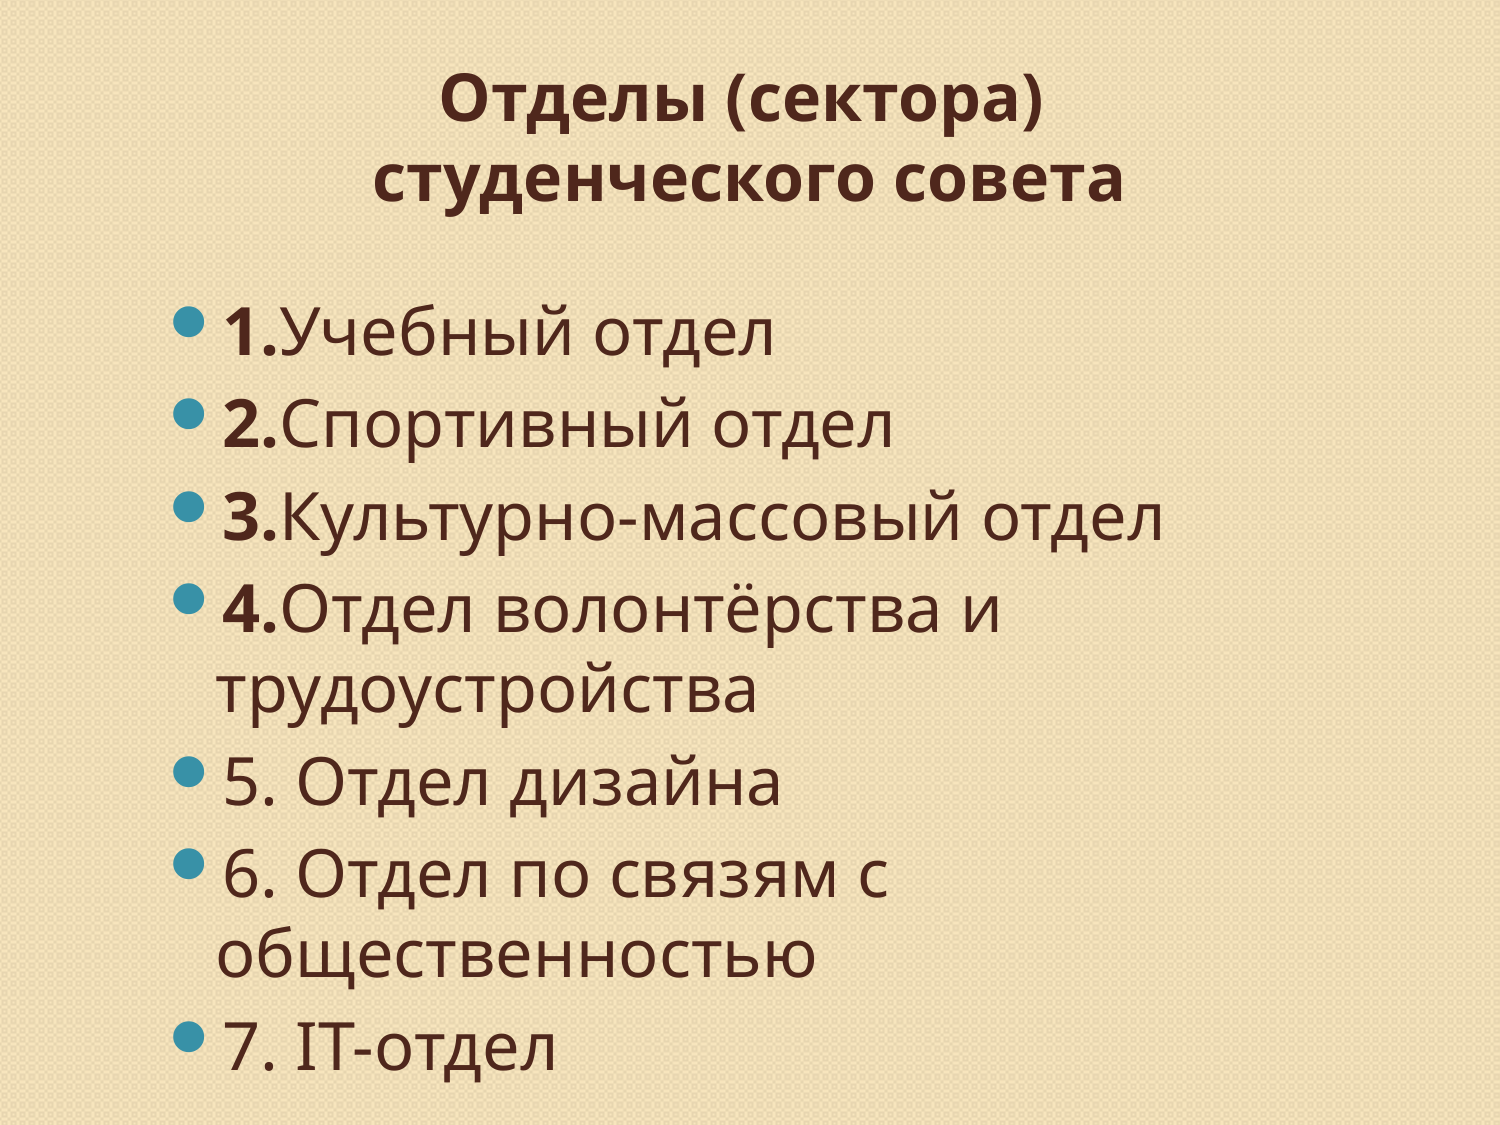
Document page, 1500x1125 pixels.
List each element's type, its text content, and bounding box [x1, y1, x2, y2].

list 1.Учебный отдел 2.Спортивный отдел 3.Культурно-массовый отдел 4.Отдел волонтёрства и трудоустройства 5. Отдел дизайна 6. Отдел по связям с общественностью 7. IT-отдел [140, 281, 1371, 1069]
title Отделы (сектора) студенческого совета [105, 46, 1394, 223]
